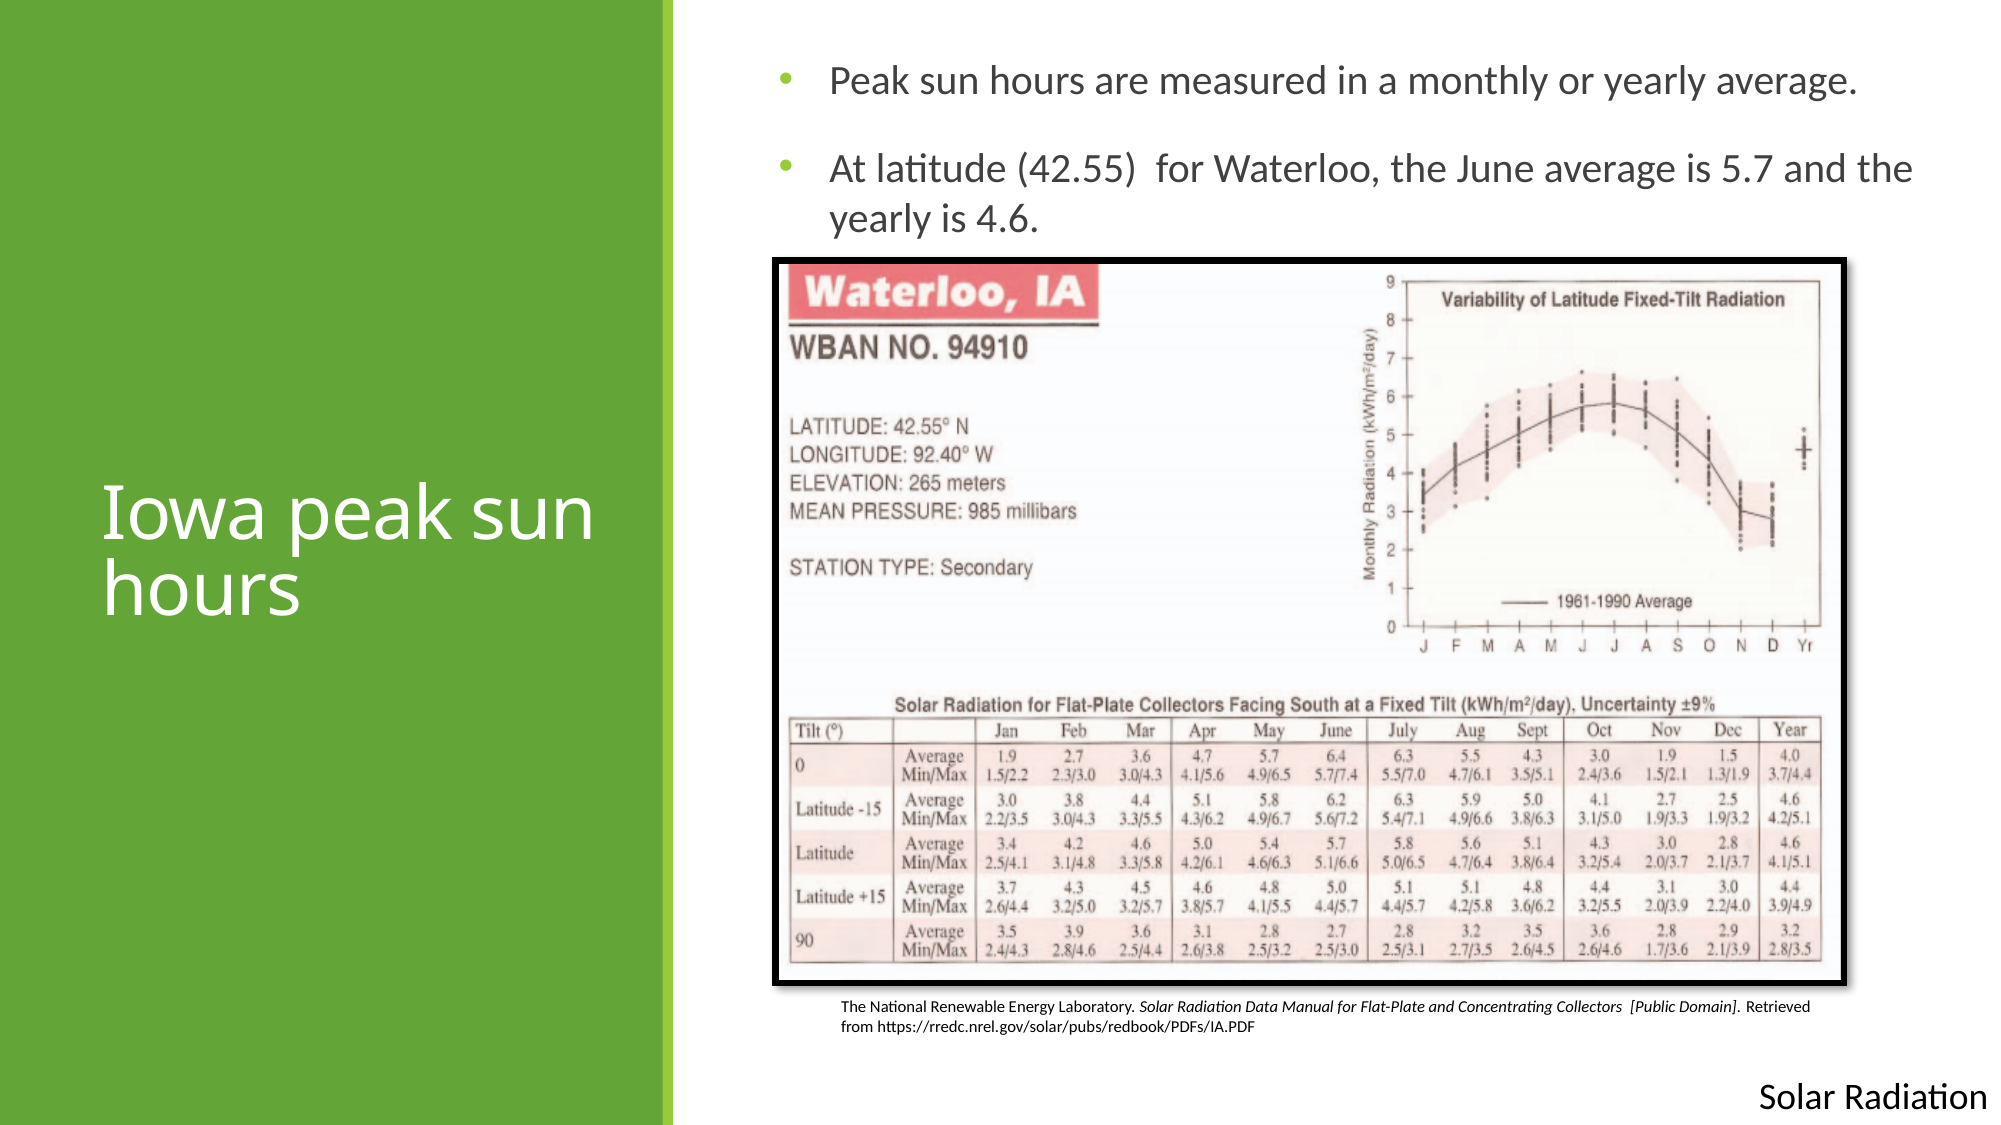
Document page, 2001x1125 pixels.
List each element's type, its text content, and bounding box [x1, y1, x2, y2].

title Iowa peak sun hours [86, 263, 612, 639]
text_box The National Renewable Energy Laboratory. Solar Radiation Data Manual for Flat-Plate and Concentrating Collectors [Public Domain]. Retrieved from https://rredc.nrel.gov/solar/pubs/redbook/PDFs/IA.PDF [826, 989, 1841, 1044]
list [1841, 264, 1918, 1035]
list Peak sun hours are measured in a monthly or yearly average. At latitude (42.55) for Waterloo, the June average is 5.7 and the yearly is 4.6. [778, 45, 2000, 264]
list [778, 262, 1842, 981]
list [685, 45, 826, 1035]
